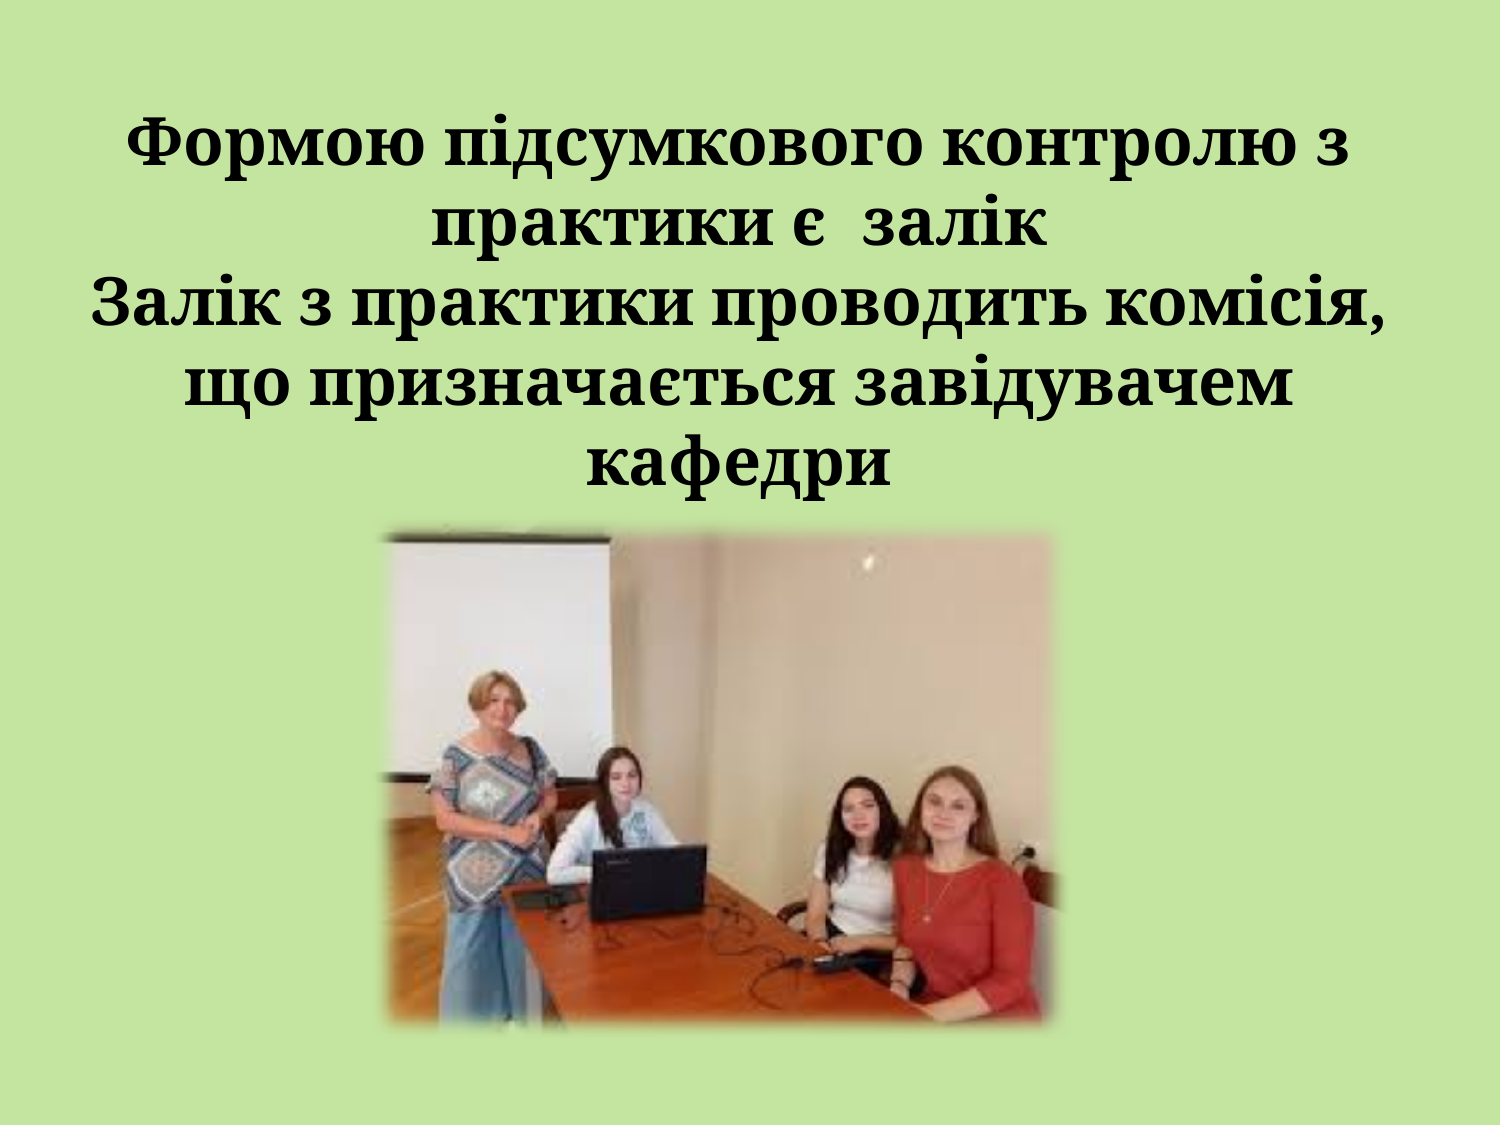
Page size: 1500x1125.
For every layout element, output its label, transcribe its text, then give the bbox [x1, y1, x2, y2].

title Формою підсумкового контролю з практики є залік Залік з практики проводить комісія, що призначається завідувачем кафедри [46, 82, 1432, 516]
picture [371, 514, 1071, 1039]
